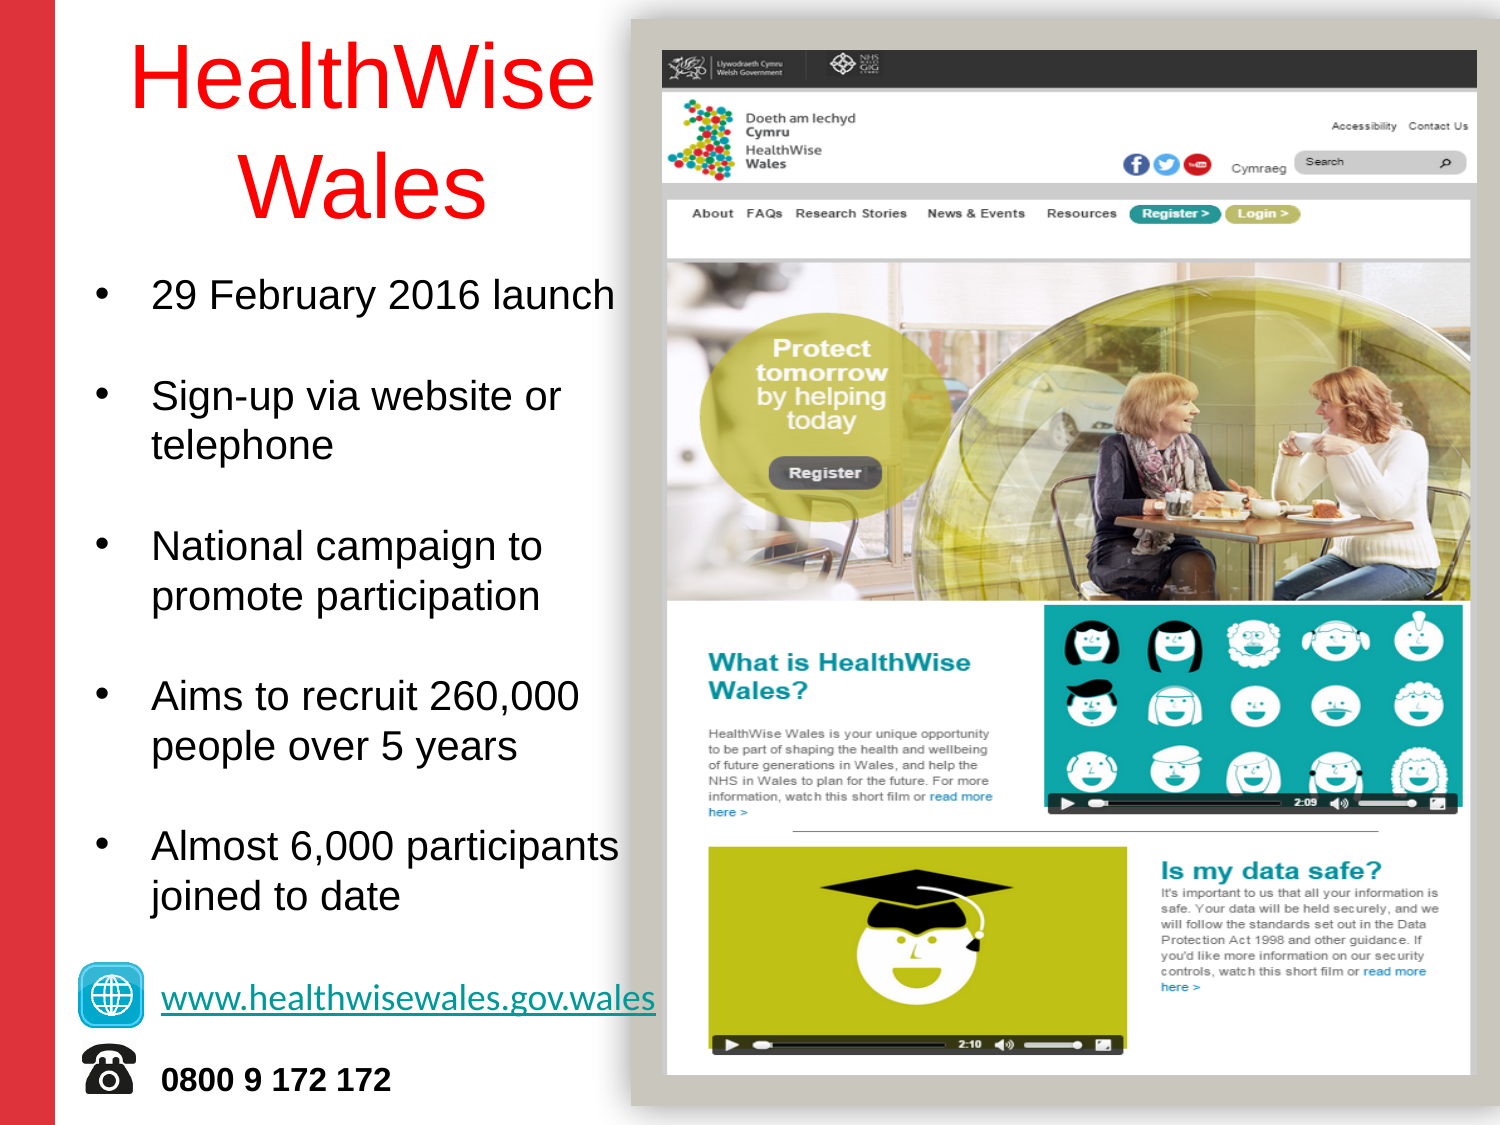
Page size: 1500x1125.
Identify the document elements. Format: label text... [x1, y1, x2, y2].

title HealthWise Wales [66, 9, 660, 233]
picture [78, 961, 144, 1028]
picture [0, 0, 55, 1125]
text_box www.healthwisewales.gov.wales 0800 9 172 172 [146, 952, 724, 1125]
text_box 29 February 2016 launch Sign-up via website or telephone National campaign to promote participation Aims to recruit 260,000 people over 5 years Almost 6,000 participants joined to date [79, 260, 647, 926]
picture [82, 1040, 136, 1094]
picture [661, 49, 1478, 1076]
